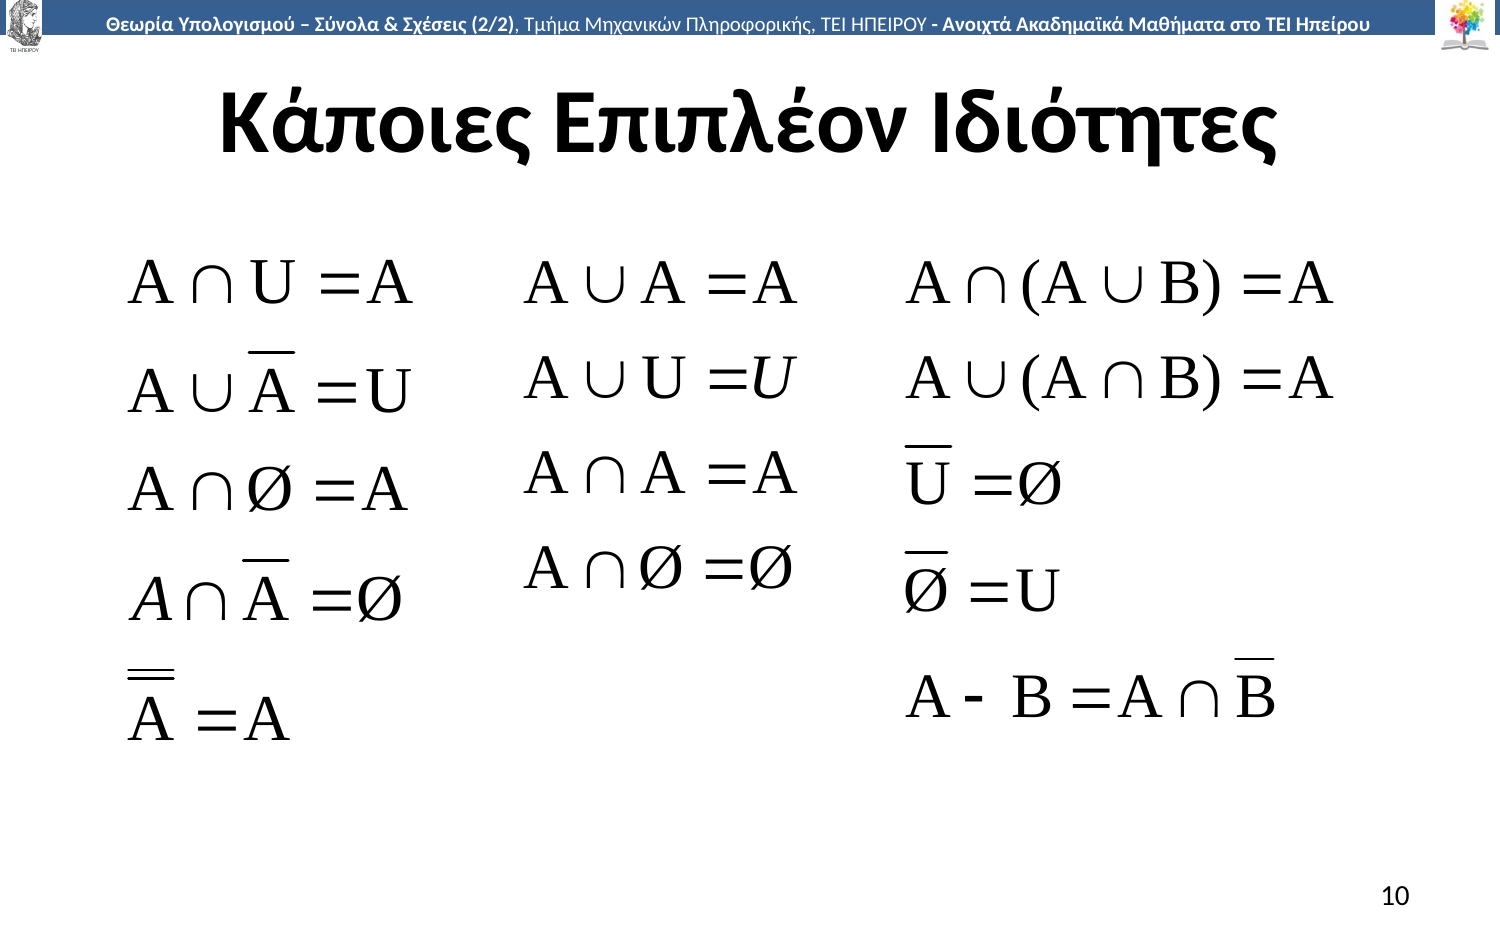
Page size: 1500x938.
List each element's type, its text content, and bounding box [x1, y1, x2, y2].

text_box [894, 245, 1345, 733]
picture [1435, 0, 1495, 52]
title Κάποιες Επιπλέον Ιδιότητες [75, 37, 1425, 194]
picture [6, 0, 42, 54]
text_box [513, 245, 810, 606]
slide_number 10 [1074, 868, 1425, 919]
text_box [117, 245, 429, 868]
